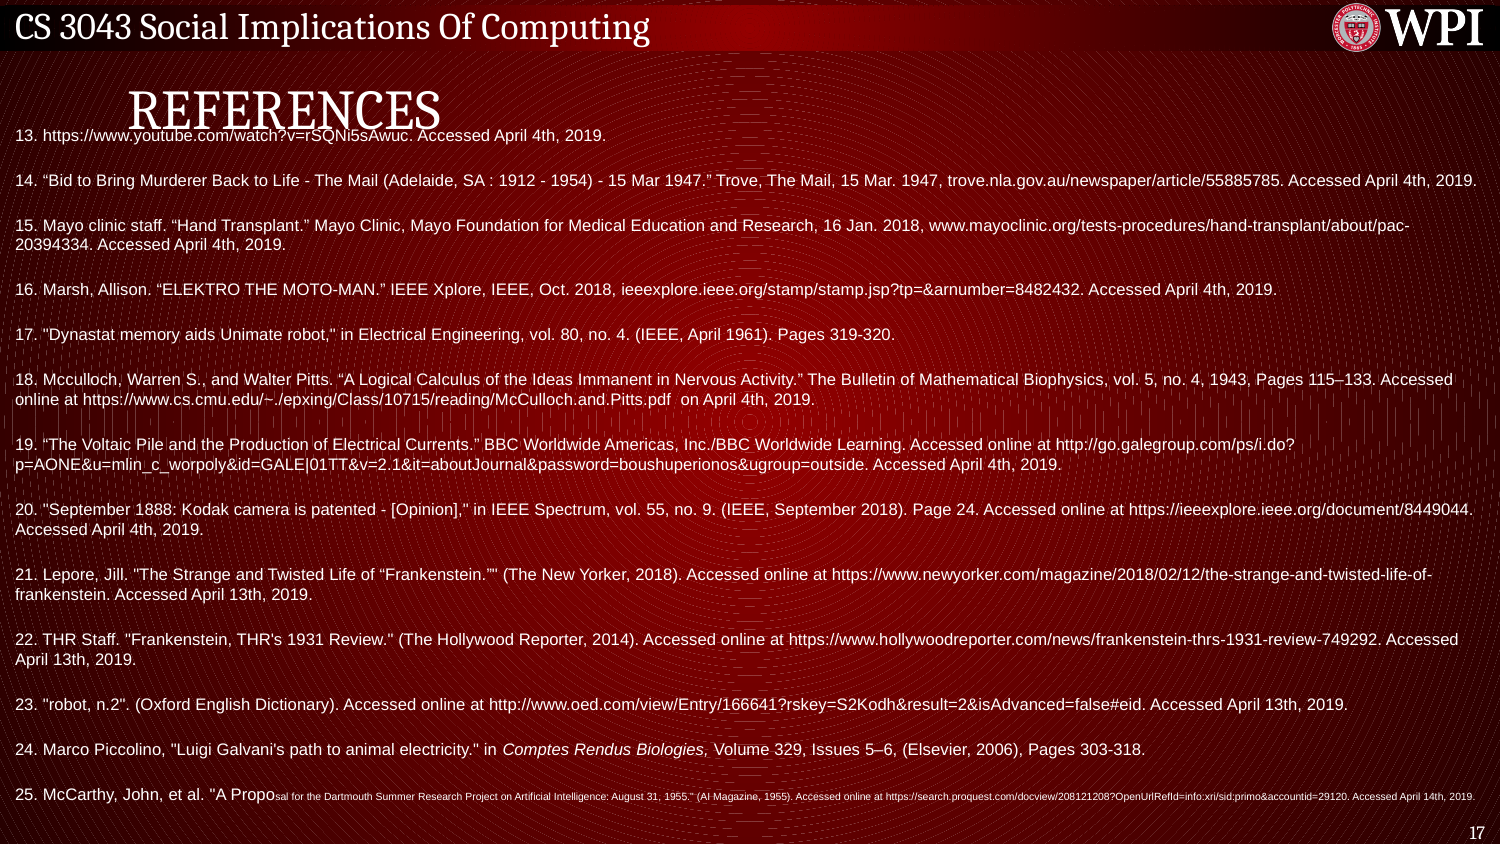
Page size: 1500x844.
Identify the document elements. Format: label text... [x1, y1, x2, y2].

picture [1332, 3, 1483, 52]
title REFERENCES [112, 49, 1388, 116]
list 13. https://www.youtube.com/watch?v=rSQNi5sAwuc. Accessed April 4th, 2019. 14. “Bid to Bring Murderer Back to Life - The Mail (Adelaide, SA : 1912 - 1954) - 15 Mar 1947.” Trove, The Mail, 15 Mar. 1947, trove.nla.gov.au/newspaper/article/55885785. Accessed April 4th, 2019. 15. Mayo clinic staff. “Hand Transplant.” Mayo Clinic, Mayo Foundation for Medical Education and Research, 16 Jan. 2018, www.mayoclinic.org/tests-procedures/hand-transplant/about/pac-20394334. Accessed April 4th, 2019. 16. Marsh, Allison. “ELEKTRO THE MOTO-MAN.” IEEE Xplore, IEEE, Oct. 2018, ieeexplore.ieee.org/stamp/stamp.jsp?tp=&arnumber=8482432. Accessed April 4th, 2019. 17. "Dynastat memory aids Unimate robot," in Electrical Engineering, vol. 80, no. 4. (IEEE, April 1961). Pages 319-320. 18. Mcculloch, Warren S., and Walter Pitts. “A Logical Calculus of the Ideas Immanent in Nervous Activity.” The Bulletin of Mathematical Biophysics, vol. 5, no. 4, 1943, Pages 115–133. Accessed online at https://www.cs.cmu.edu/~./epxing/Class/10715/reading/McCulloch.and.Pitts.pdf on April 4th, 2019. 19. “The Voltaic Pile and the Production of Electrical Currents.” BBC Worldwide Americas, Inc./BBC Worldwide Learning. Accessed online at http://go.galegroup.com/ps/i.do?p=AONE&u=mlin_c_worpoly&id=GALE|01TT&v=2.1&it=aboutJournal&password=boushuperionos&ugroup=outside. Accessed April 4th, 2019. 20. "September 1888: Kodak camera is patented - [Opinion]," in IEEE Spectrum, vol. 55, no. 9. (IEEE, September 2018). Page 24. Accessed online at https://ieeexplore.ieee.org/document/8449044. Accessed April 4th, 2019. 21. Lepore, Jill. "The Strange and Twisted Life of “Frankenstein.”" (The New Yorker, 2018). Accessed online at https://www.newyorker.com/magazine/2018/02/12/the-strange-and-twisted-life-of-frankenstein. Accessed April 13th, 2019. 22. THR Staff. "Frankenstein, THR's 1931 Review." (The Hollywood Reporter, 2014). Accessed online at https://www.hollywoodreporter.com/news/frankenstein-thrs-1931-review-749292. Accessed April 13th, 2019. 23. "robot, n.2". (Oxford English Dictionary). Accessed online at http://www.oed.com/view/Entry/166641?rskey=S2Kodh&result=2&isAdvanced=false#eid. Accessed April 13th, 2019. 24. Marco Piccolino, "Luigi Galvani's path to animal electricity." in Comptes Rendus Biologies, Volume 329, Issues 5–6, (Elsevier, 2006), Pages 303-318. 25. McCarthy, John, et al. "A Proposal for the Dartmouth Summer Research Project on Artificial Intelligence: August 31, 1955." (AI Magazine, 1955). Accessed online at https://search.proquest.com/docview/208121208?OpenUrlRefId=info:xri/sid:primo&accountid=29120. Accessed April 14th, 2019. [0, 116, 1500, 716]
slide_number 17 [1397, 819, 1500, 844]
